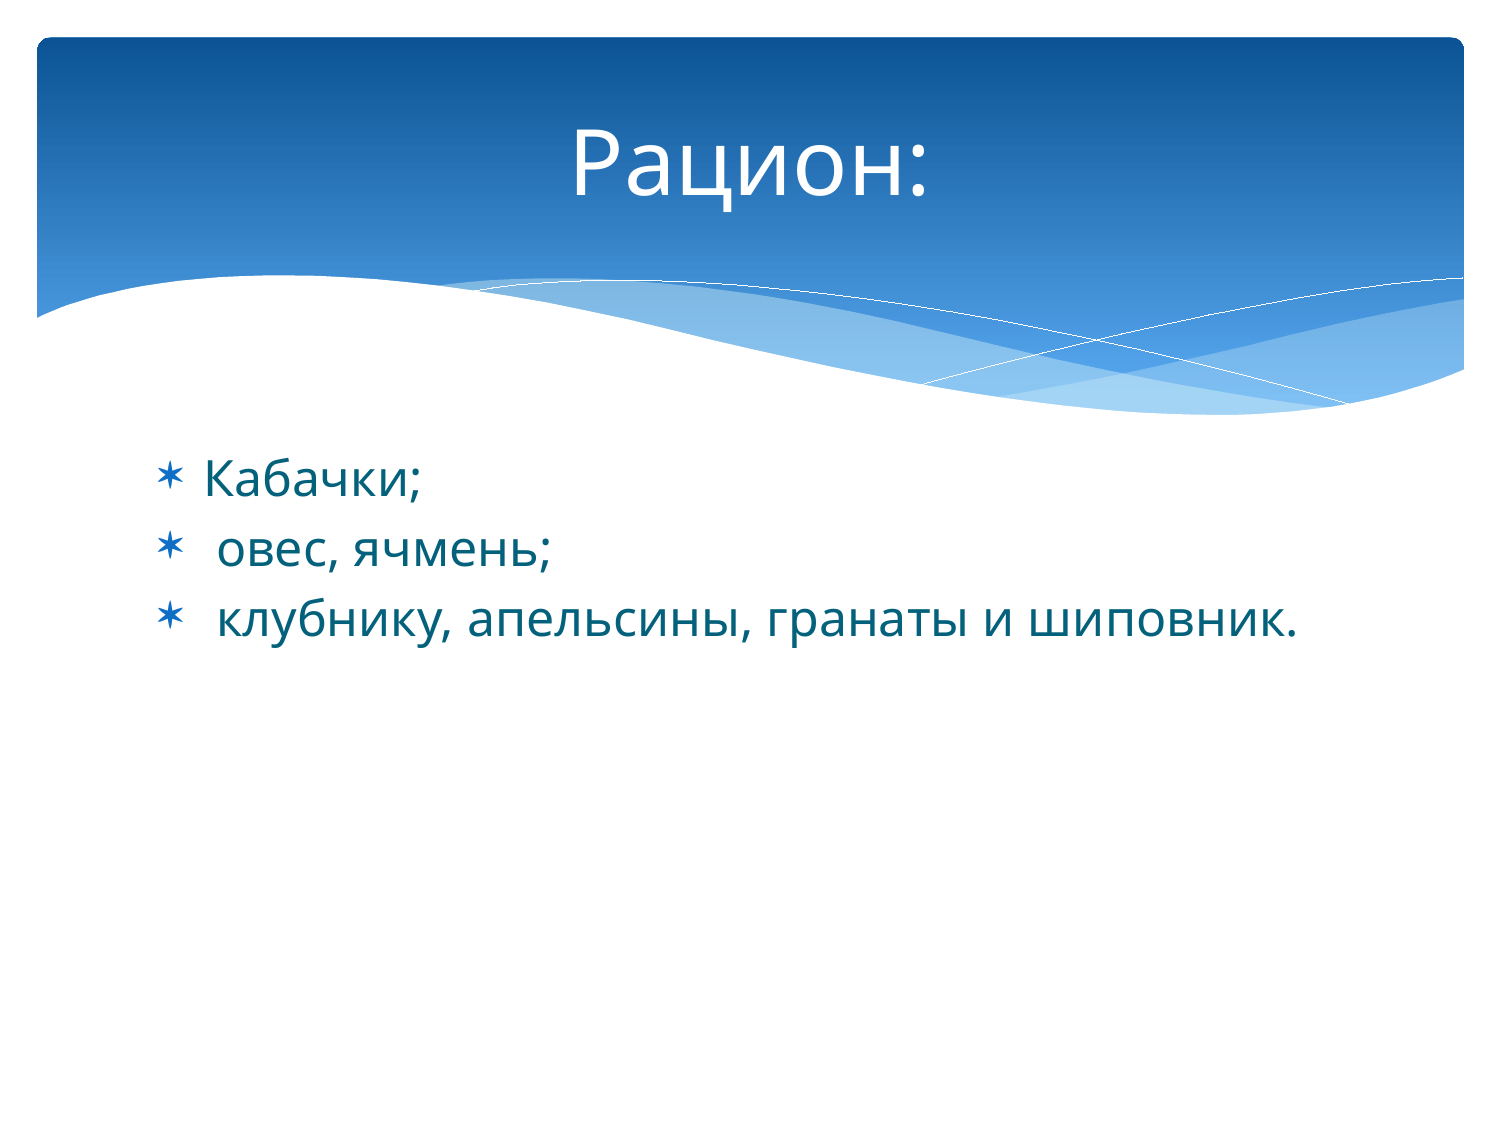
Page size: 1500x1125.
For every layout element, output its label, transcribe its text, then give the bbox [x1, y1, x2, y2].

list Кабачки; овес, ячмень; клубнику, апельсины, гранаты и шиповник. [143, 438, 1359, 1005]
title Рацион: [75, 55, 1425, 261]
